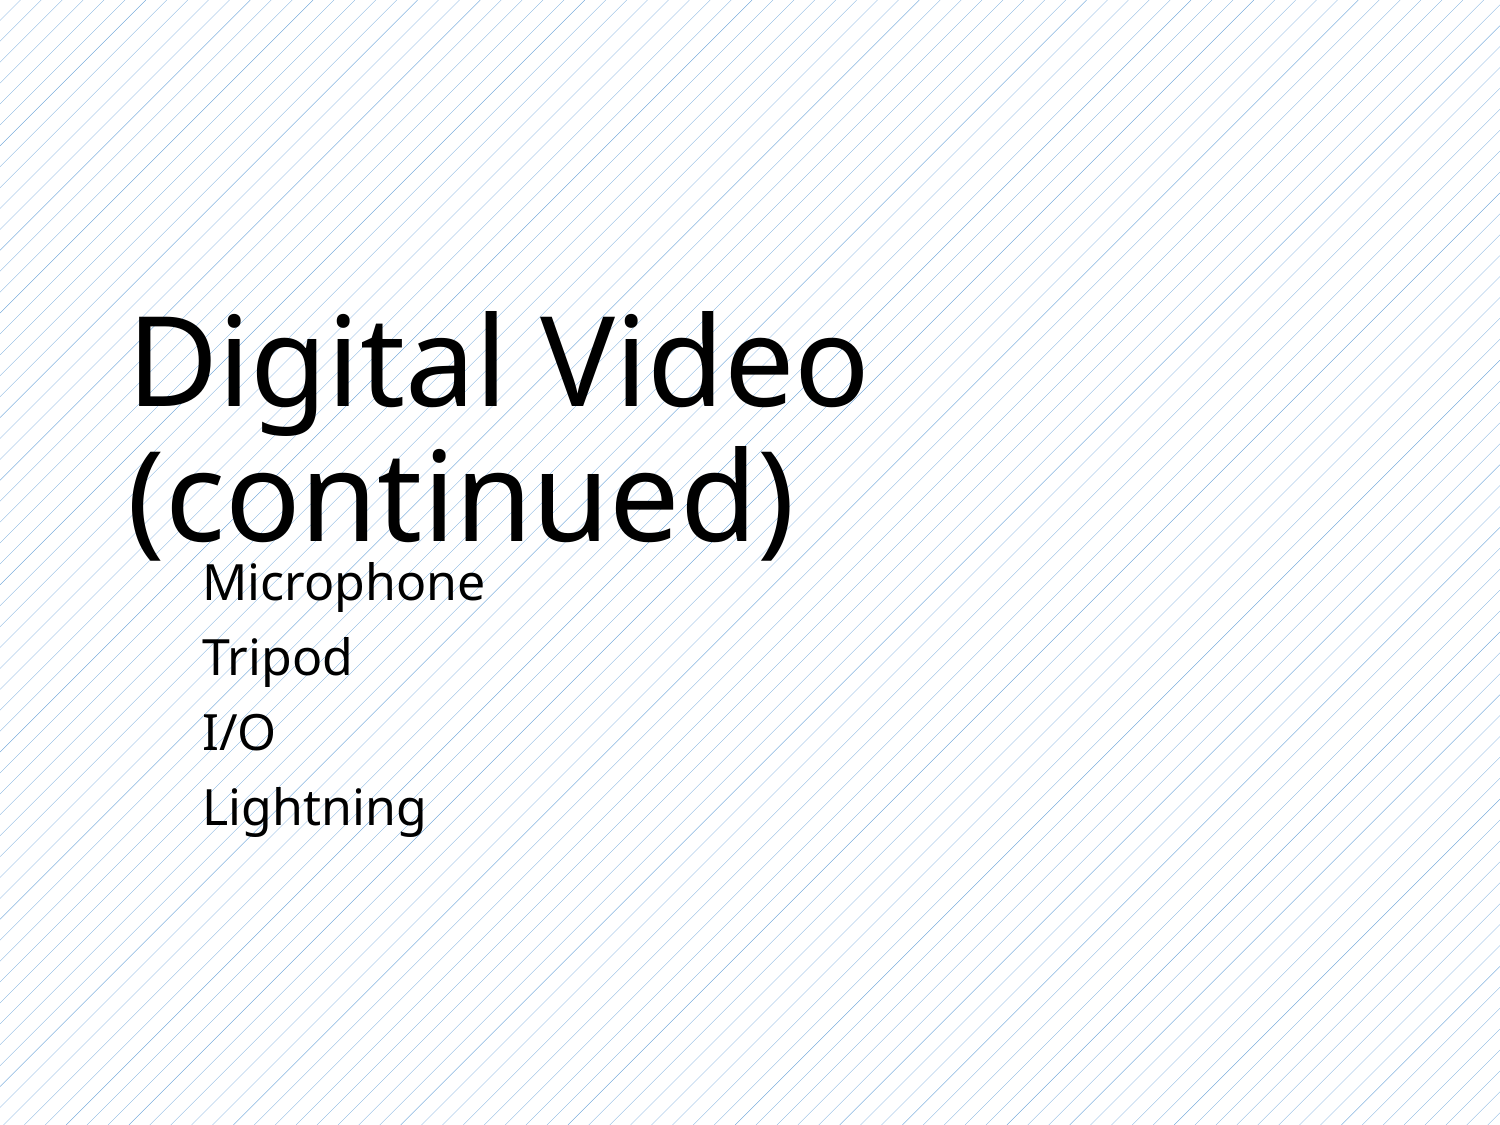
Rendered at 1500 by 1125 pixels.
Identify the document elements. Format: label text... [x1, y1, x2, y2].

subtitle Microphone Tripod I/O Lightning [187, 549, 1313, 1105]
title Digital Video (continued) [112, 184, 1388, 576]
